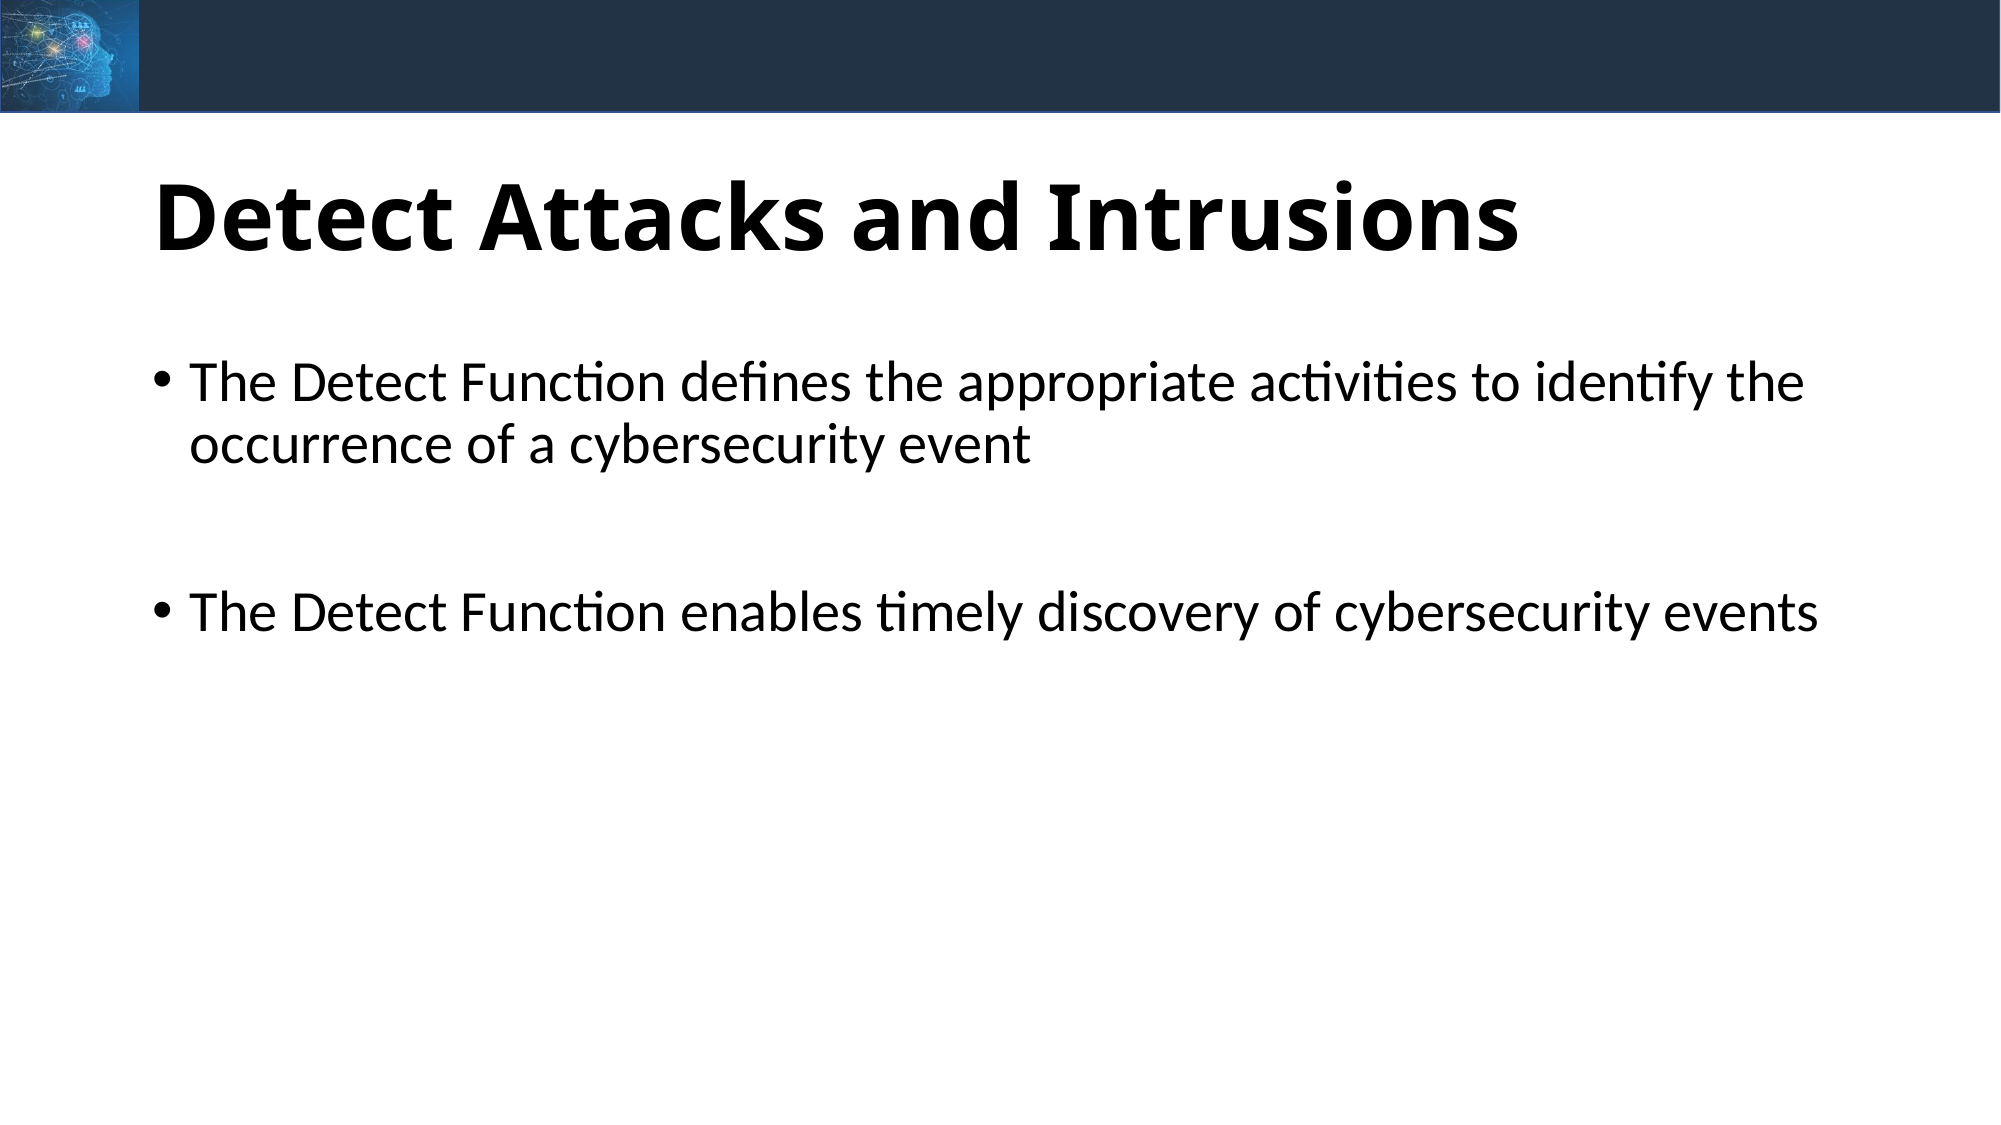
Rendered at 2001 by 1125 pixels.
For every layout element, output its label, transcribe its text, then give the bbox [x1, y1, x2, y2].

title Detect Attacks and Intrusions [137, 111, 1863, 330]
picture [2, 0, 139, 111]
list The Detect Function defines the appropriate activities to identify the occurrence of a cybersecurity event The Detect Function enables timely discovery of cybersecurity events [137, 343, 1863, 1057]
